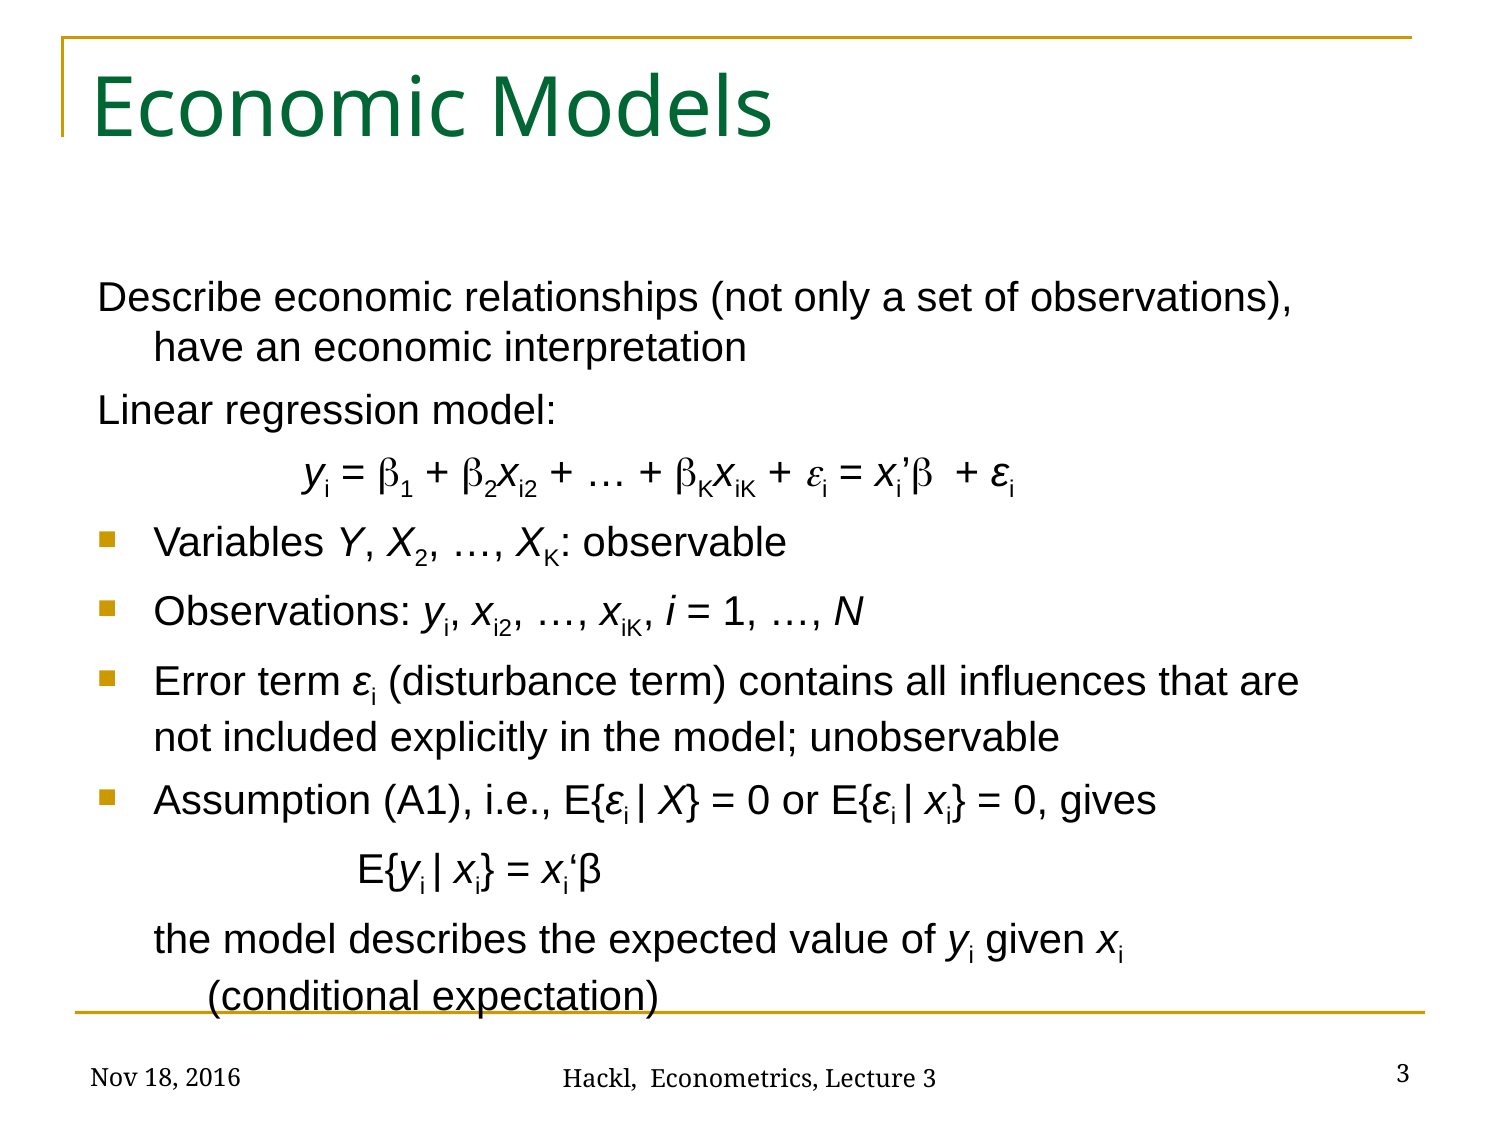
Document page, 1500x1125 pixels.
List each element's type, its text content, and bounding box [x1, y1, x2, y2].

list Describe economic relationships (not only a set of observations), have an economic interpretation Linear regression model: yi = b1 + b2xi2 + … + bKxiK + ei = xi’b + εi Variables Y, X2, …, XK: observable Observations: yi, xi2, …, xiK, i = 1, …, N Error term εi (disturbance term) contains all influences that are not included explicitly in the model; unobservable Assumption (A1), i.e., E{εi | X} = 0 or E{εi | xi} = 0, gives E{yi | xi} = xi‘β the model describes the expected value of yi given xi (conditional expectation) [81, 262, 1372, 985]
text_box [714, 544, 760, 581]
footer Hackl, Econometrics, Lecture 3 [512, 1024, 988, 1101]
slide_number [74, 1023, 426, 1100]
title Economic Models [74, 45, 1426, 233]
slide_number 3 [1074, 1023, 1426, 1100]
